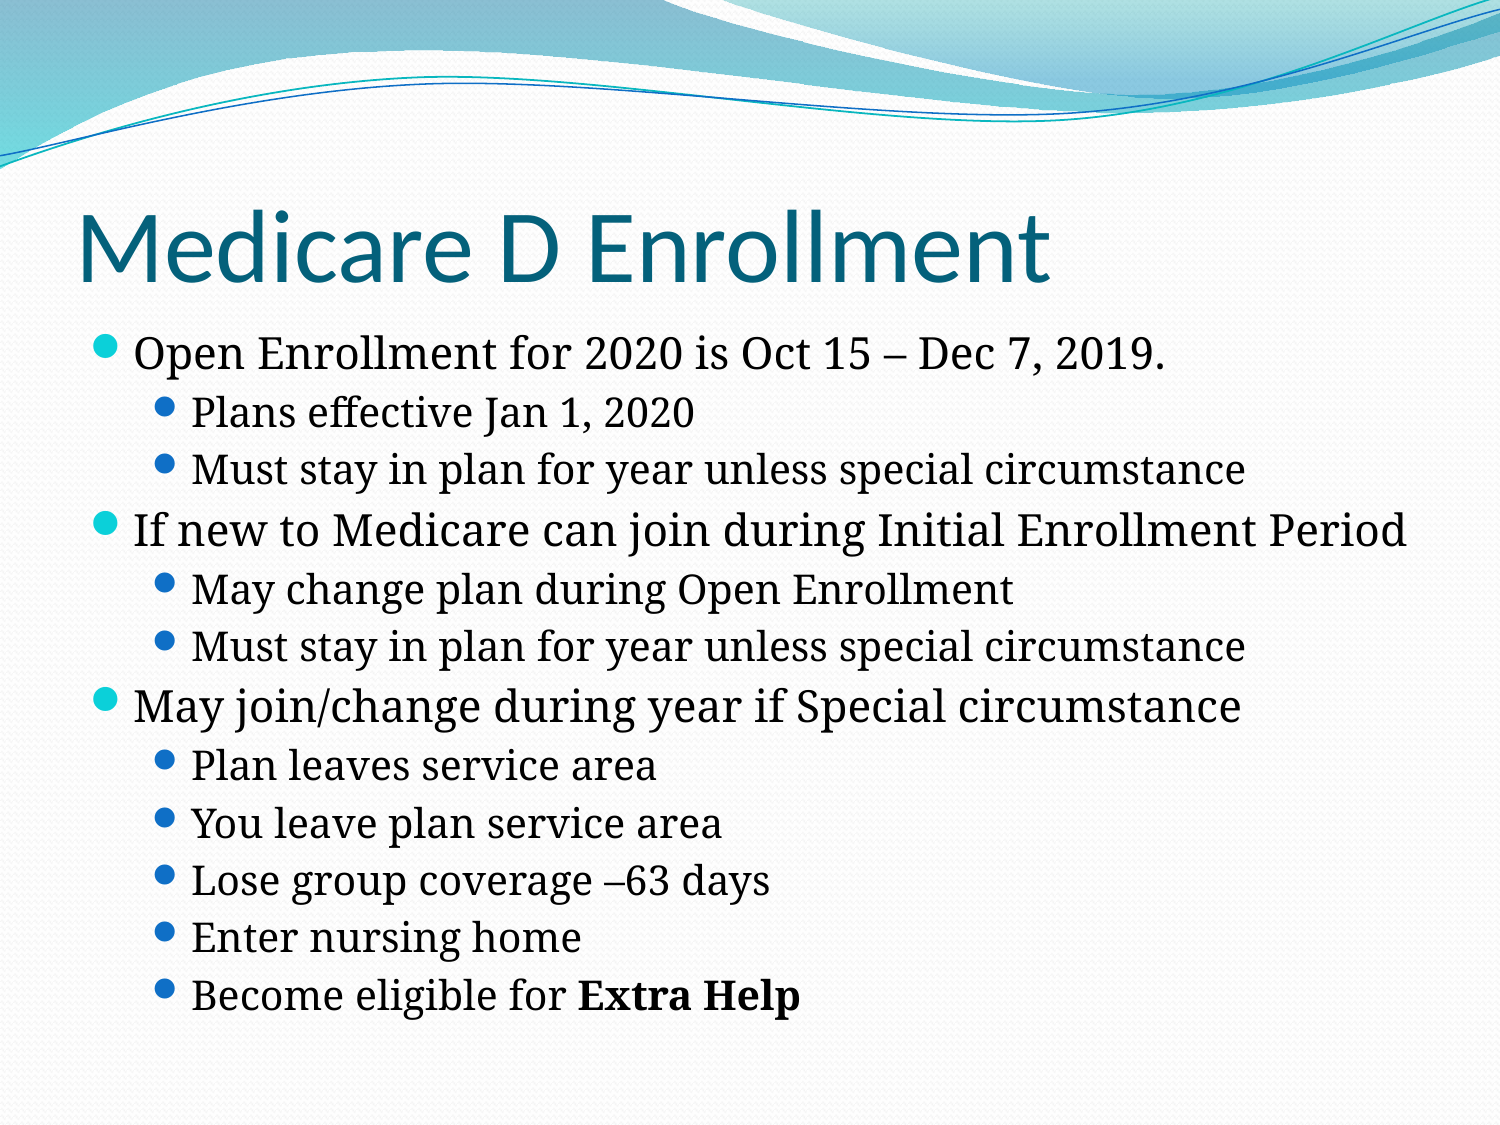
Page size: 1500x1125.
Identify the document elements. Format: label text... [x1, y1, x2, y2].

list Open Enrollment for 2020 is Oct 15 – Dec 7, 2019. Plans effective Jan 1, 2020 Must stay in plan for year unless special circumstance If new to Medicare can join during Initial Enrollment Period May change plan during Open Enrollment Must stay in plan for year unless special circumstance May join/change during year if Special circumstance Plan leaves service area You leave plan service area Lose group coverage –63 days Enter nursing home Become eligible for Extra Help [75, 317, 1425, 1038]
title Medicare D Enrollment [75, 115, 1425, 303]
